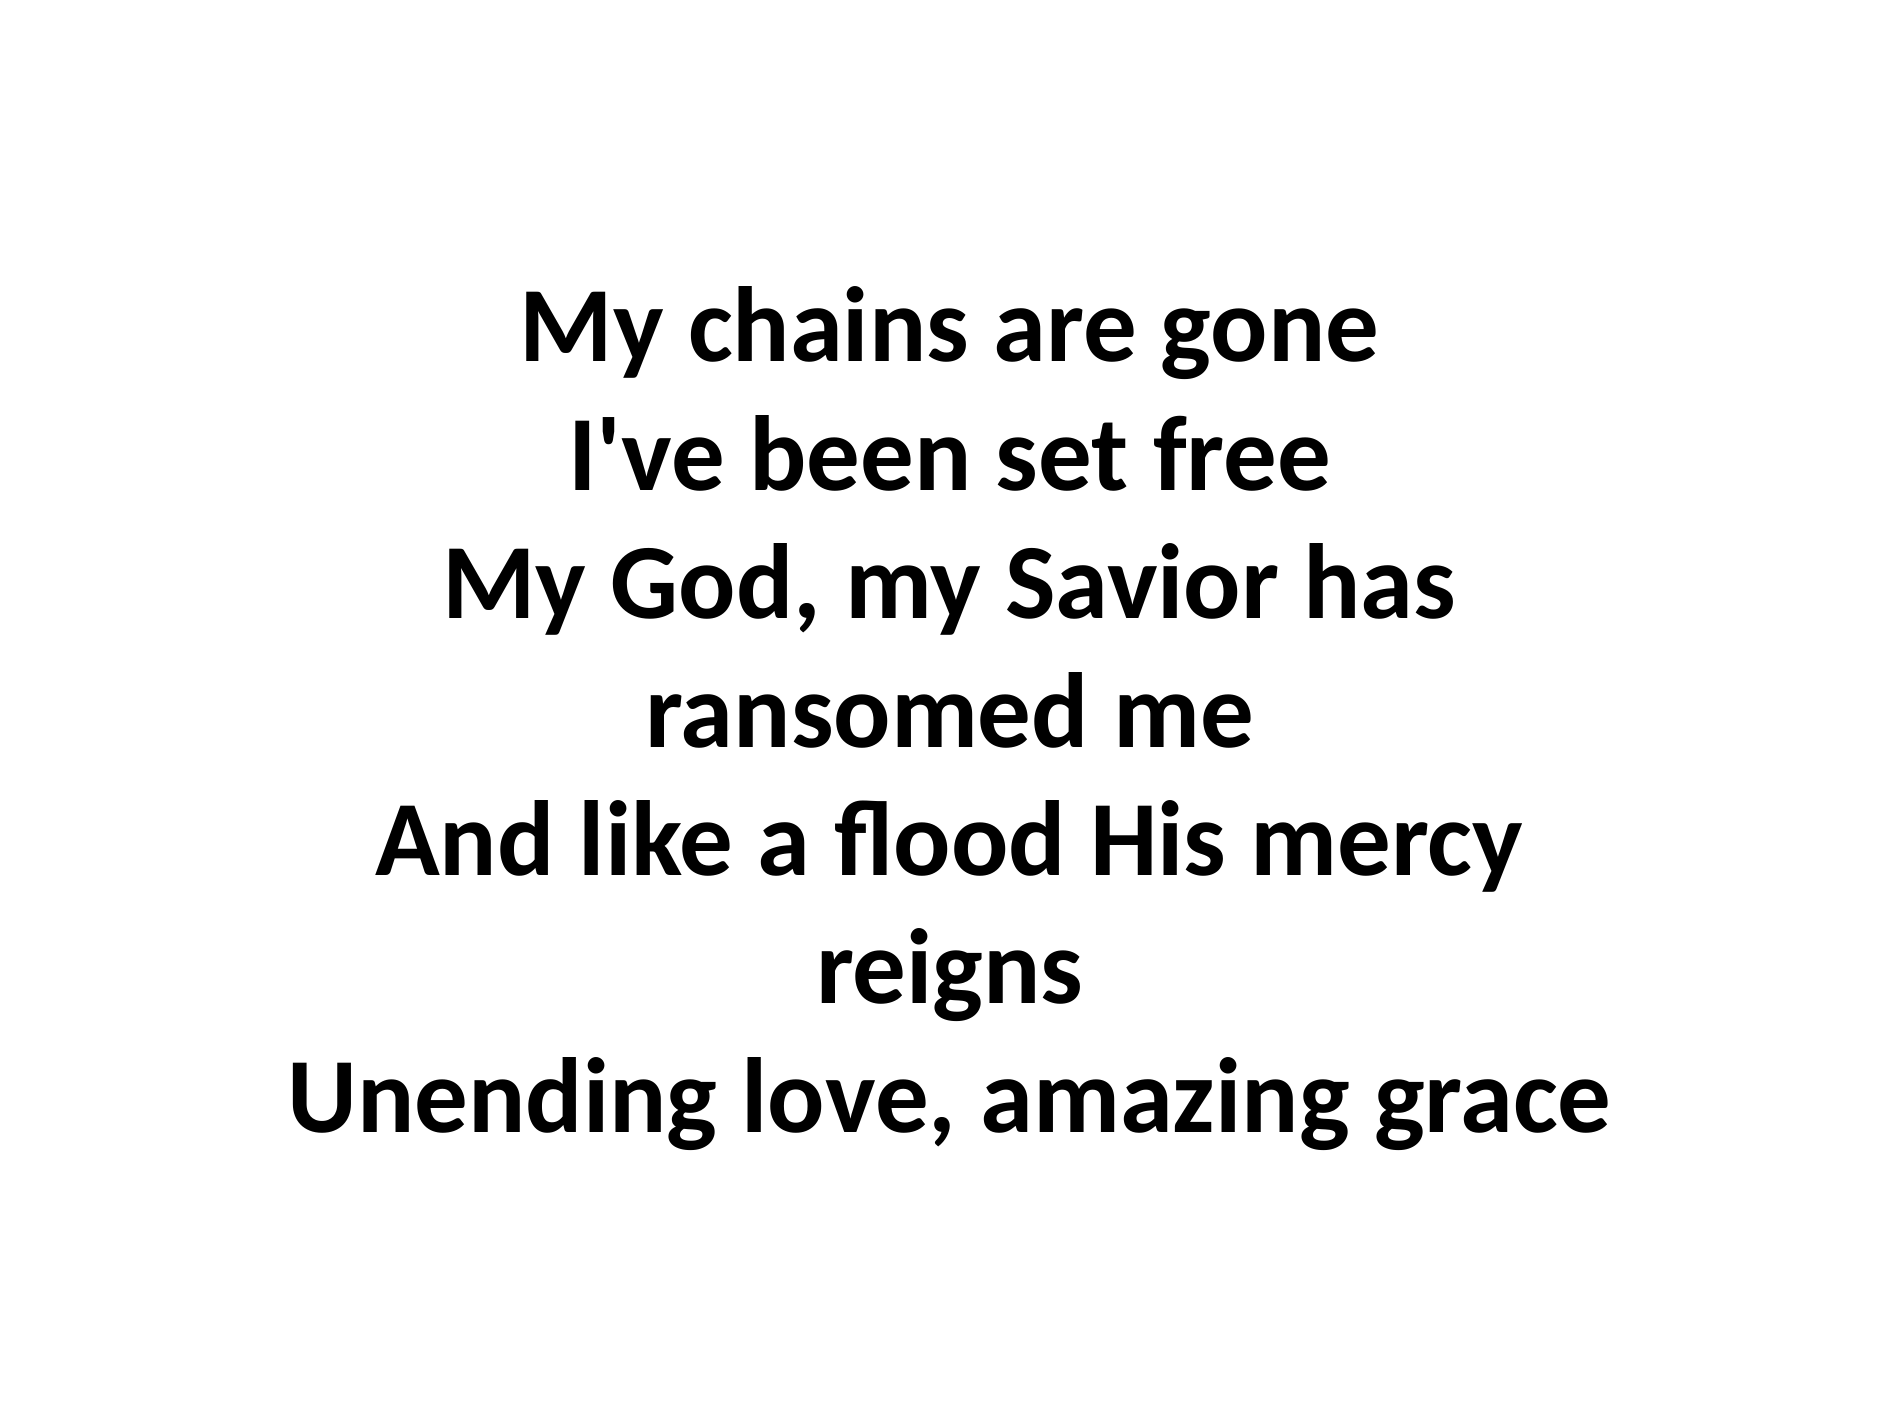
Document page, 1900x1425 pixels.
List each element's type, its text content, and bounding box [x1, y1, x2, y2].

title My chains are gone I've been set free My God, my Savior has ransomed me And like a flood His mercy reigns Unending love, amazing grace [237, 220, 1663, 1188]
